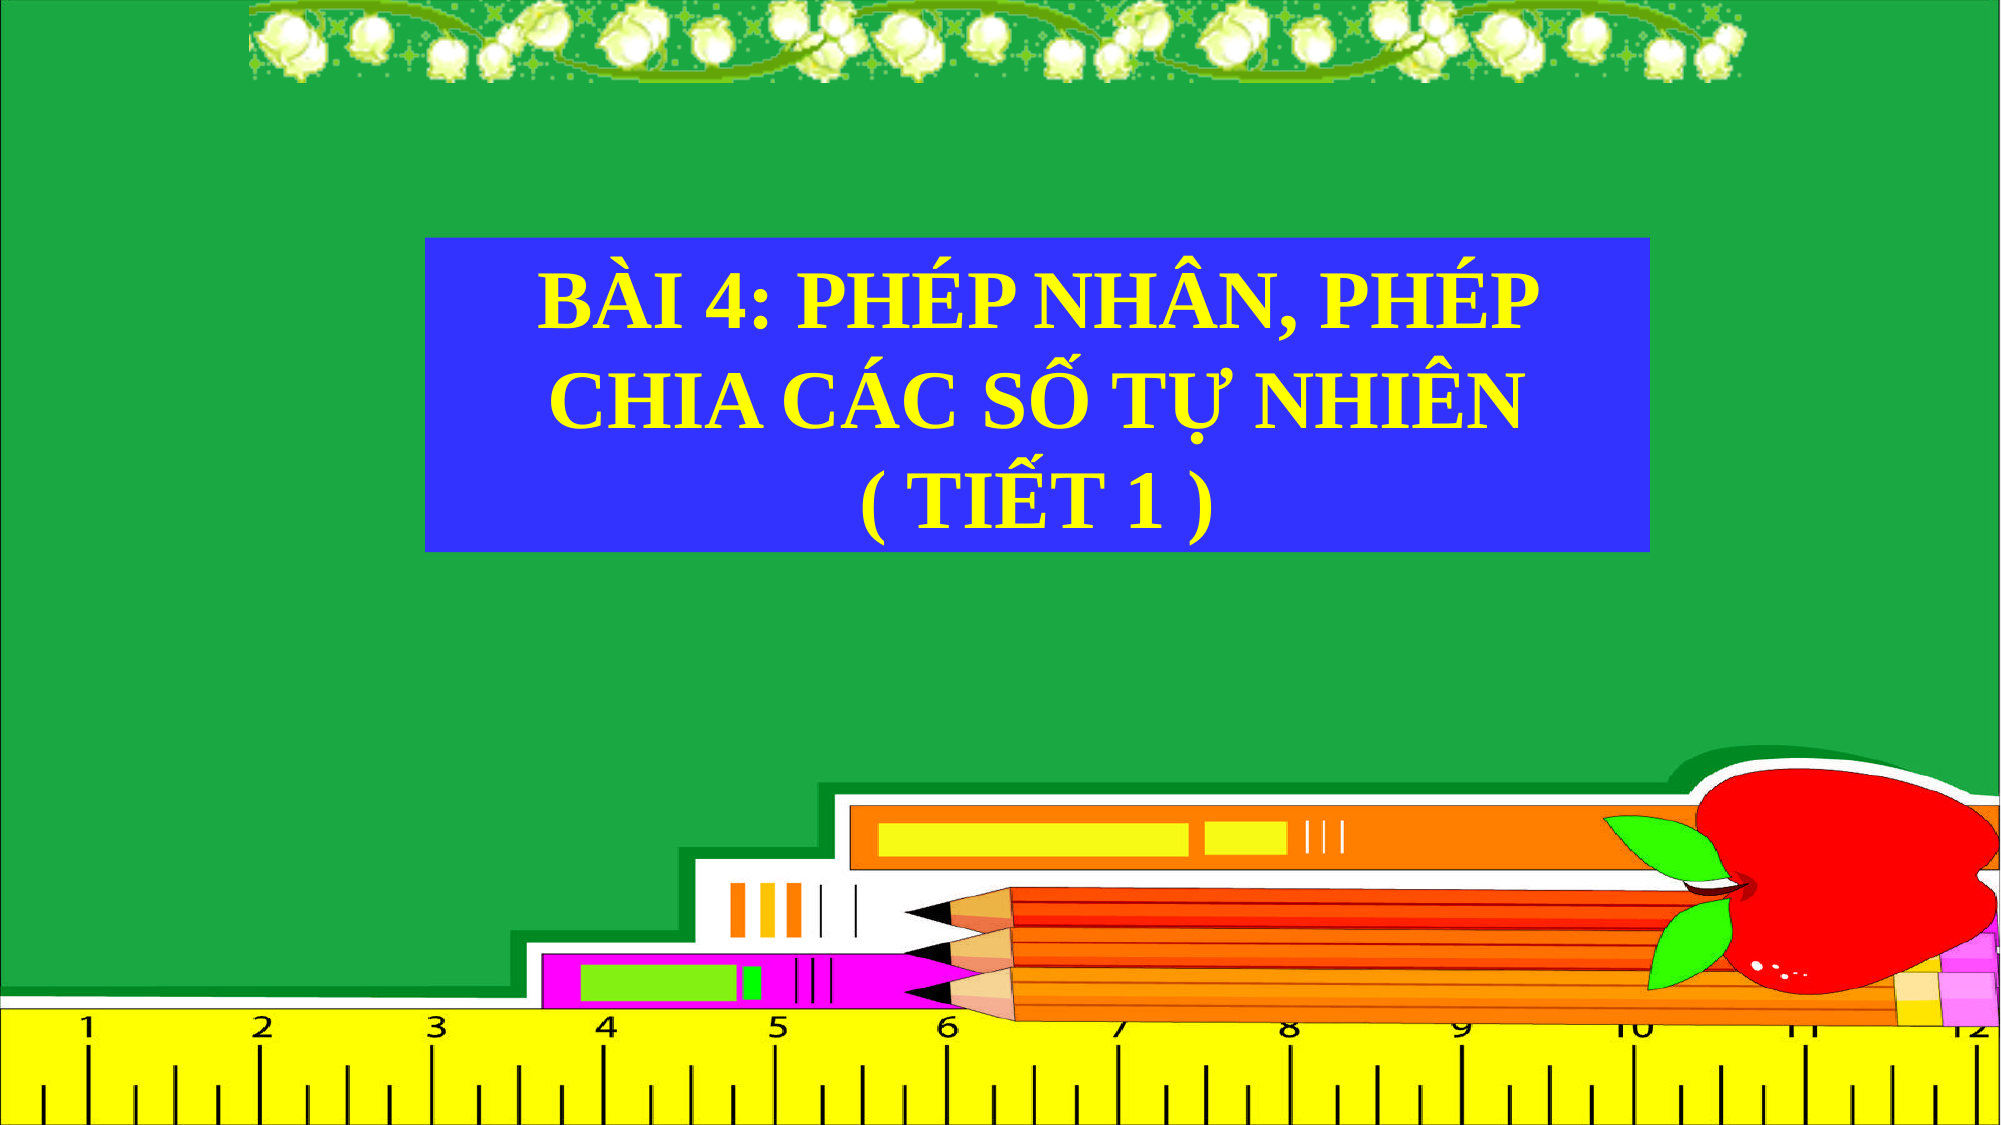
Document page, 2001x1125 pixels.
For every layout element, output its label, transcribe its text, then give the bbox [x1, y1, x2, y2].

text_box BÀI 4: PHÉP NHÂN, PHÉP CHIA CÁC SỐ TỰ NHIÊN ( TIẾT 1 ) [425, 237, 1650, 553]
picture [0, 0, 2001, 1125]
